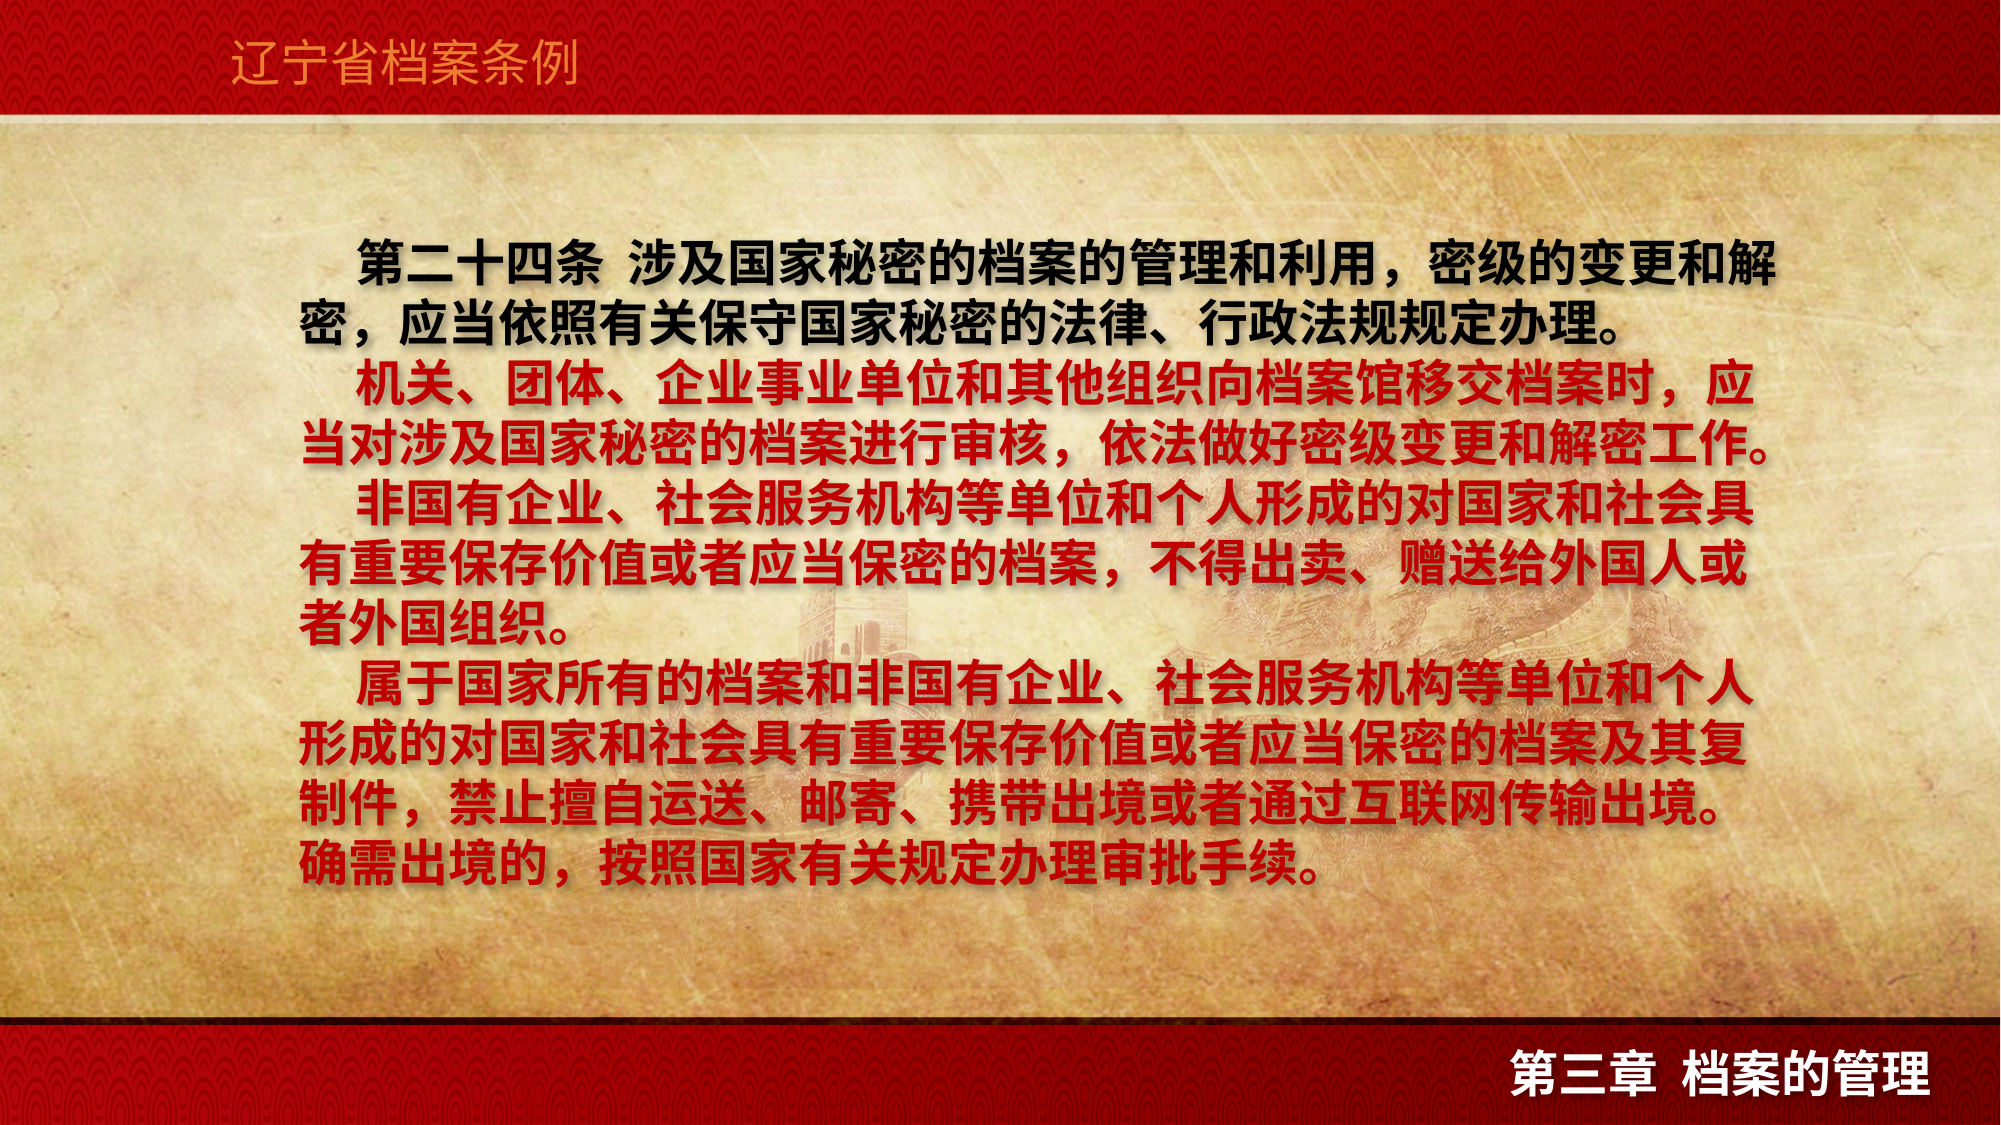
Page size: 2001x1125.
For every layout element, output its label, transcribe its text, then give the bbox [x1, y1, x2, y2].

picture [0, 0, 2001, 1125]
text_box 第三章 档案的管理 [1494, 1035, 1981, 1111]
text_box 辽宁省档案条例 [215, 23, 964, 99]
text_box 第二十四条 涉及国家秘密的档案的管理和利用，密级的变更和解密，应当依照有关保守国家秘密的法律、行政法规规定办理。 机关、团体、企业事业单位和其他组织向档案馆移交档案时，应当对涉及国家秘密的档案进行审核，依法做好密级变更和解密工作。 非国有企业、社会服务机构等单位和个人形成的对国家和社会具有重要保存价值或者应当保密的档案，不得出卖、赠送给外国人或者外国组织。 属于国家所有的档案和非国有企业、社会服务机构等单位和个人形成的对国家和社会具有重要保存价值或者应当保密的档案及其复制件，禁止擅自运送、邮寄、携带出境或者通过互联网传输出境。确需出境的，按照国家有关规定办理审批手续。 [283, 224, 1803, 899]
